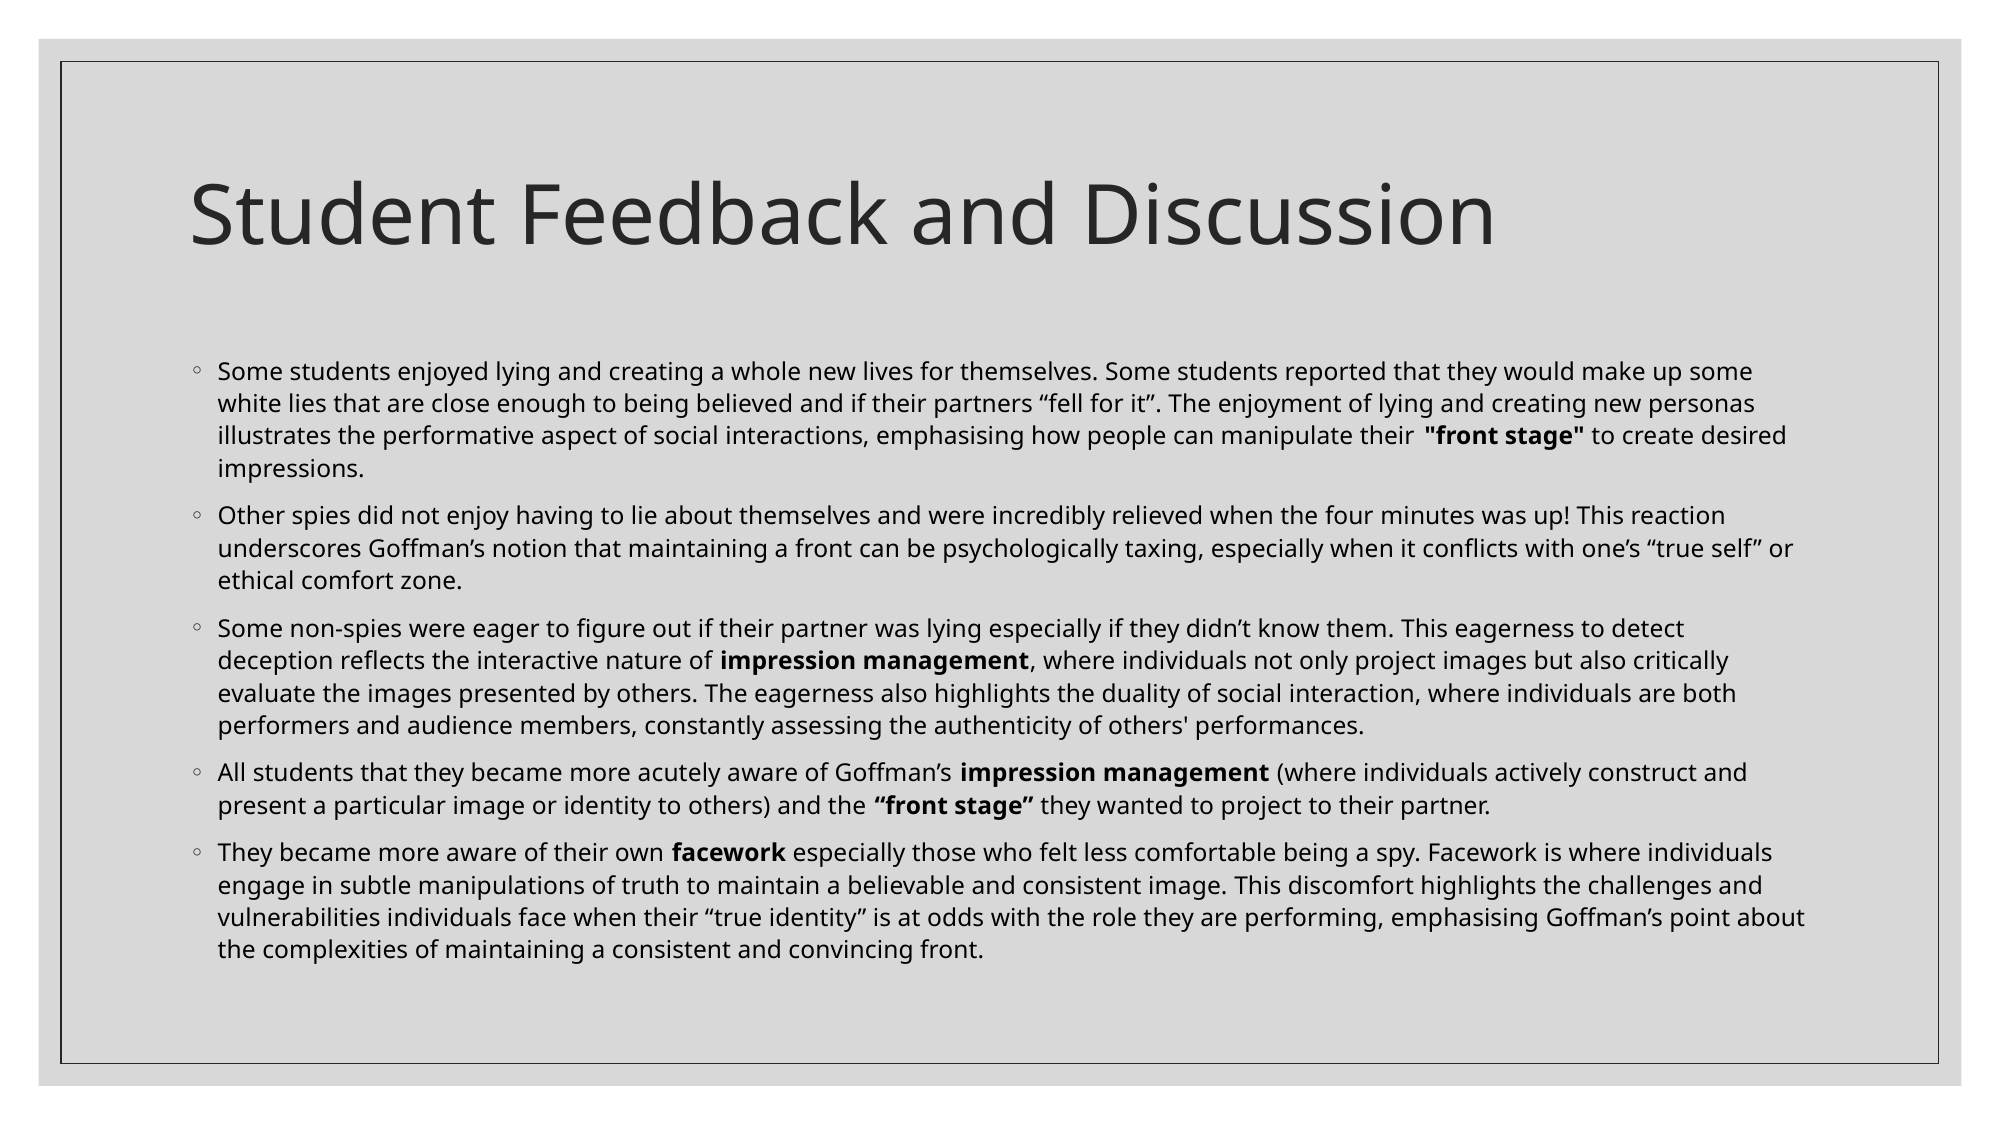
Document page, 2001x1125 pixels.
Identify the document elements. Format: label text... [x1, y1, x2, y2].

title Student Feedback and Discussion [174, 105, 1825, 331]
list Some students enjoyed lying and creating a whole new lives for themselves. Some students reported that they would make up some white lies that are close enough to being believed and if their partners “fell for it”. The enjoyment of lying and creating new personas illustrates the performative aspect of social interactions, emphasising how people can manipulate their "front stage" to create desired impressions. Other spies did not enjoy having to lie about themselves and were incredibly relieved when the four minutes was up! This reaction underscores Goffman’s notion that maintaining a front can be psychologically taxing, especially when it conflicts with one’s “true self” or ethical comfort zone. Some non-spies were eager to figure out if their partner was lying especially if they didn’t know them. This eagerness to detect deception reflects the interactive nature of impression management, where individuals not only project images but also critically evaluate the images presented by others. The eagerness also highlights the duality of social interaction, where individuals are both performers and audience members, constantly assessing the authenticity of others' performances. All students that they became more acutely aware of Goffman’s impression management (where individuals actively construct and present a particular image or identity to others) and the “front stage” they wanted to project to their partner. They became more aware of their own facework especially those who felt less comfortable being a spy. Facework is where individuals engage in subtle manipulations of truth to maintain a believable and consistent image. This discomfort highlights the challenges and vulnerabilities individuals face when their “true identity” is at odds with the role they are performing, emphasising Goffman’s point about the complexities of maintaining a consistent and convincing front. [174, 345, 1825, 977]
